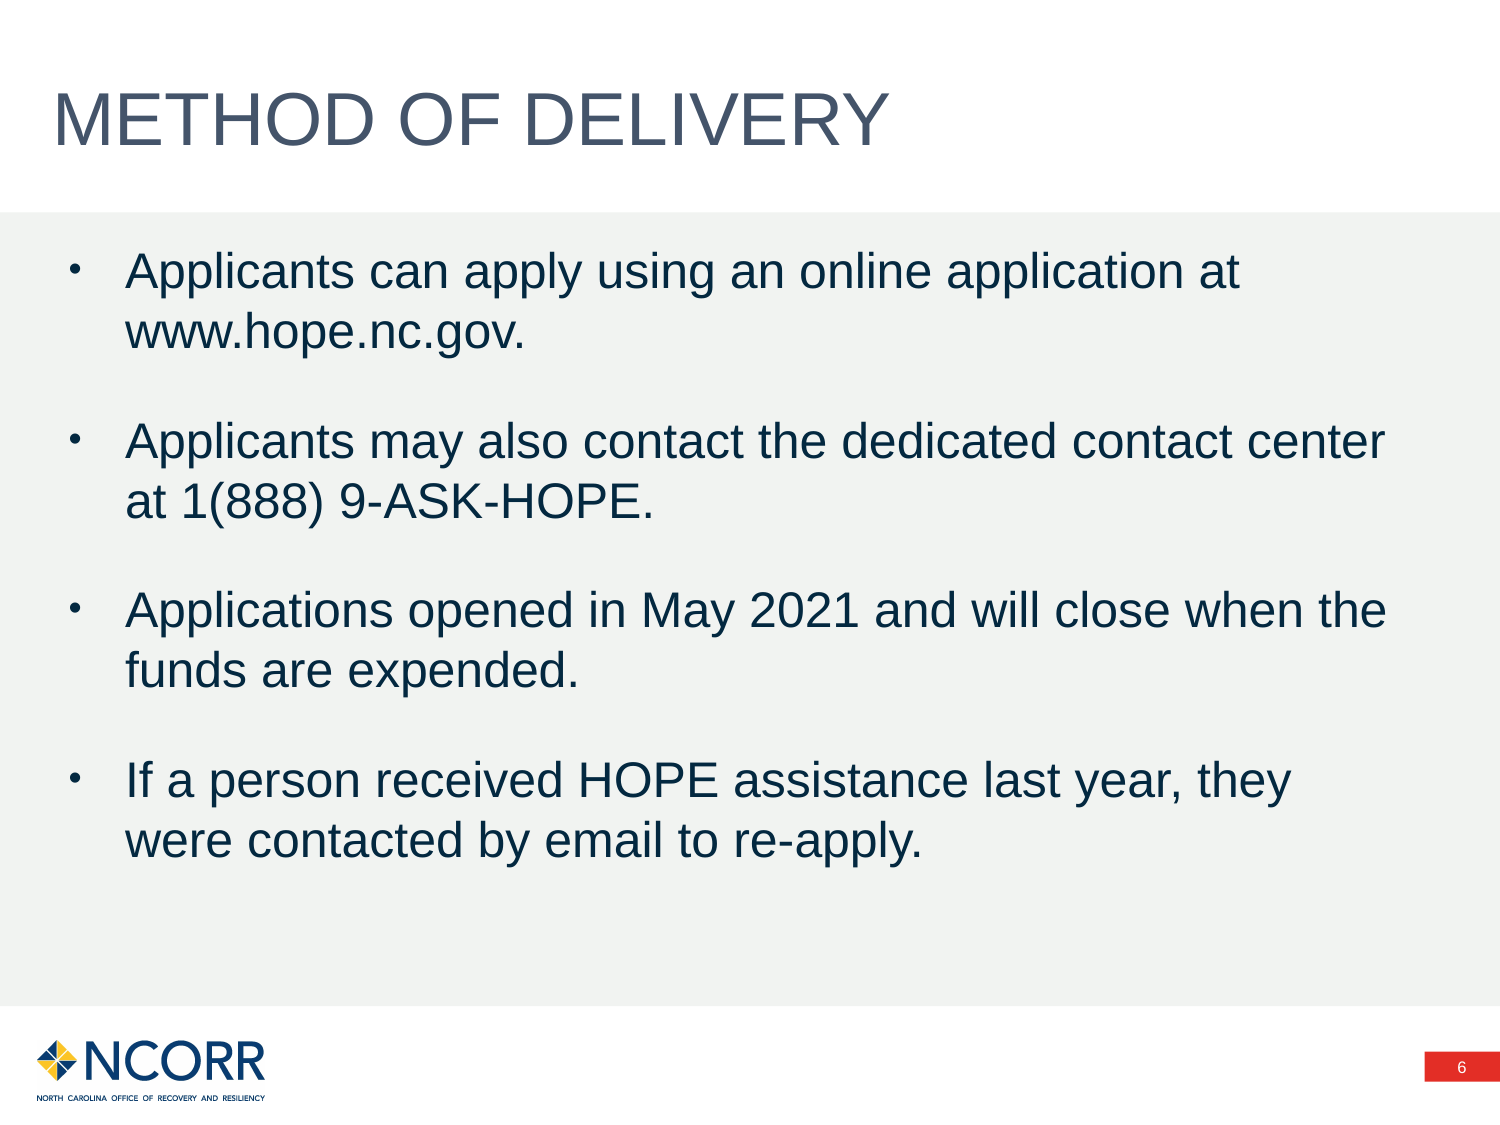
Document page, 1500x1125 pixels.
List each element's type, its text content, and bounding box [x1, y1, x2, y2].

picture [37, 1040, 265, 1101]
title Method of delivery [37, 18, 1463, 213]
list Applicants can apply using an online application at www.hope.nc.gov. Applicants may also contact the dedicated contact center at 1(888) 9-ASK-HOPE. Applications opened in May 2021 and will close when the funds are expended. If a person received HOPE assistance last year, they were contacted by email to re-apply. [53, 231, 1426, 1009]
